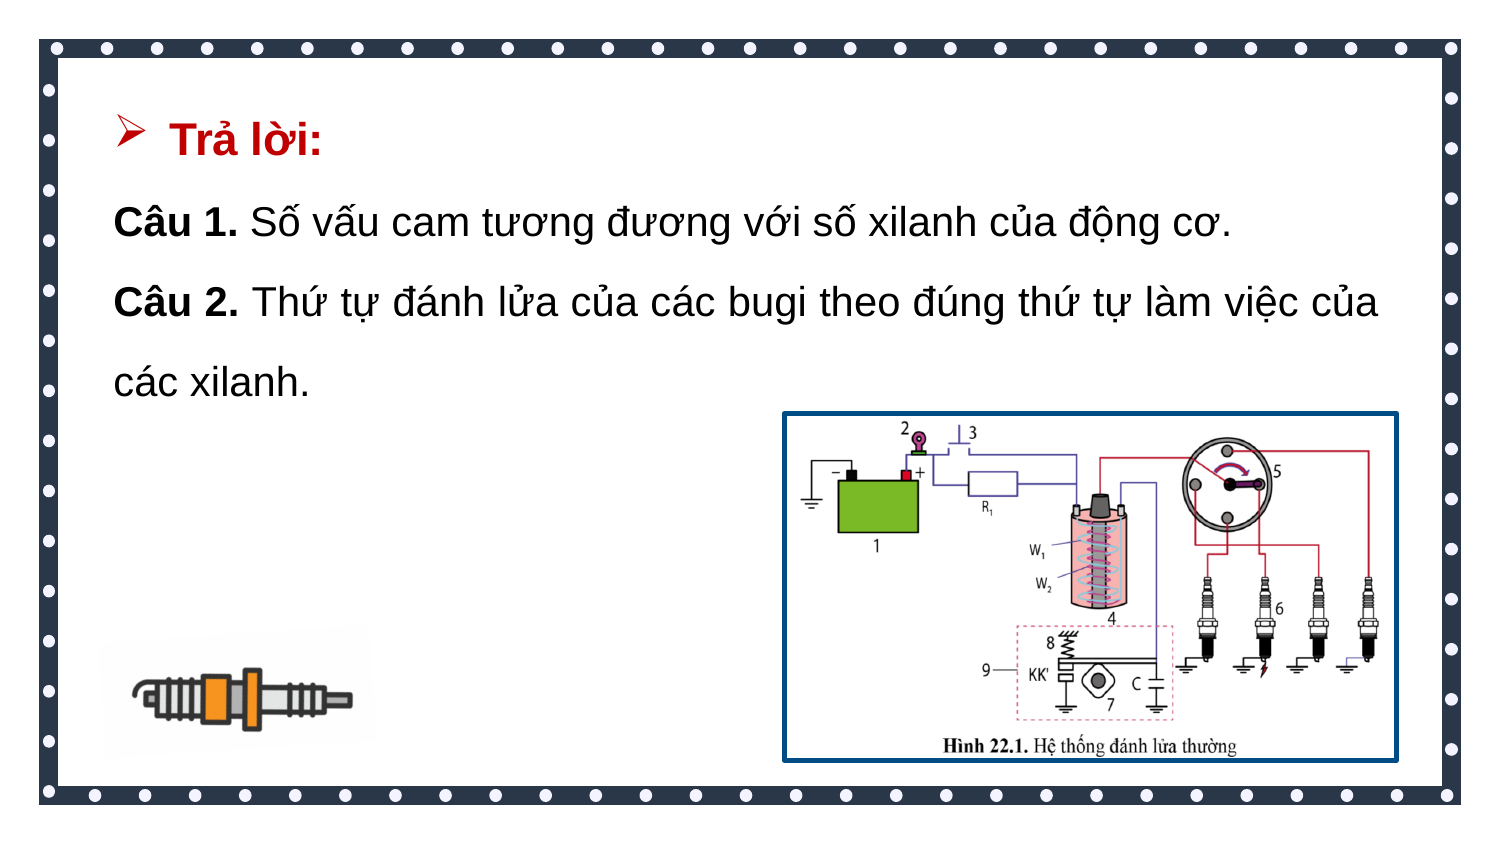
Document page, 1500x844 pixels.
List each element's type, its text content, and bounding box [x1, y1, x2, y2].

picture [786, 415, 1395, 759]
picture [99, 626, 375, 757]
text_box Trả lời: Câu 1. Số vấu cam tương đương với số xilanh của động cơ. Câu 2. Thứ tự đánh lửa của các bugi theo đúng thứ tự làm việc của các xilanh. [98, 69, 1395, 413]
